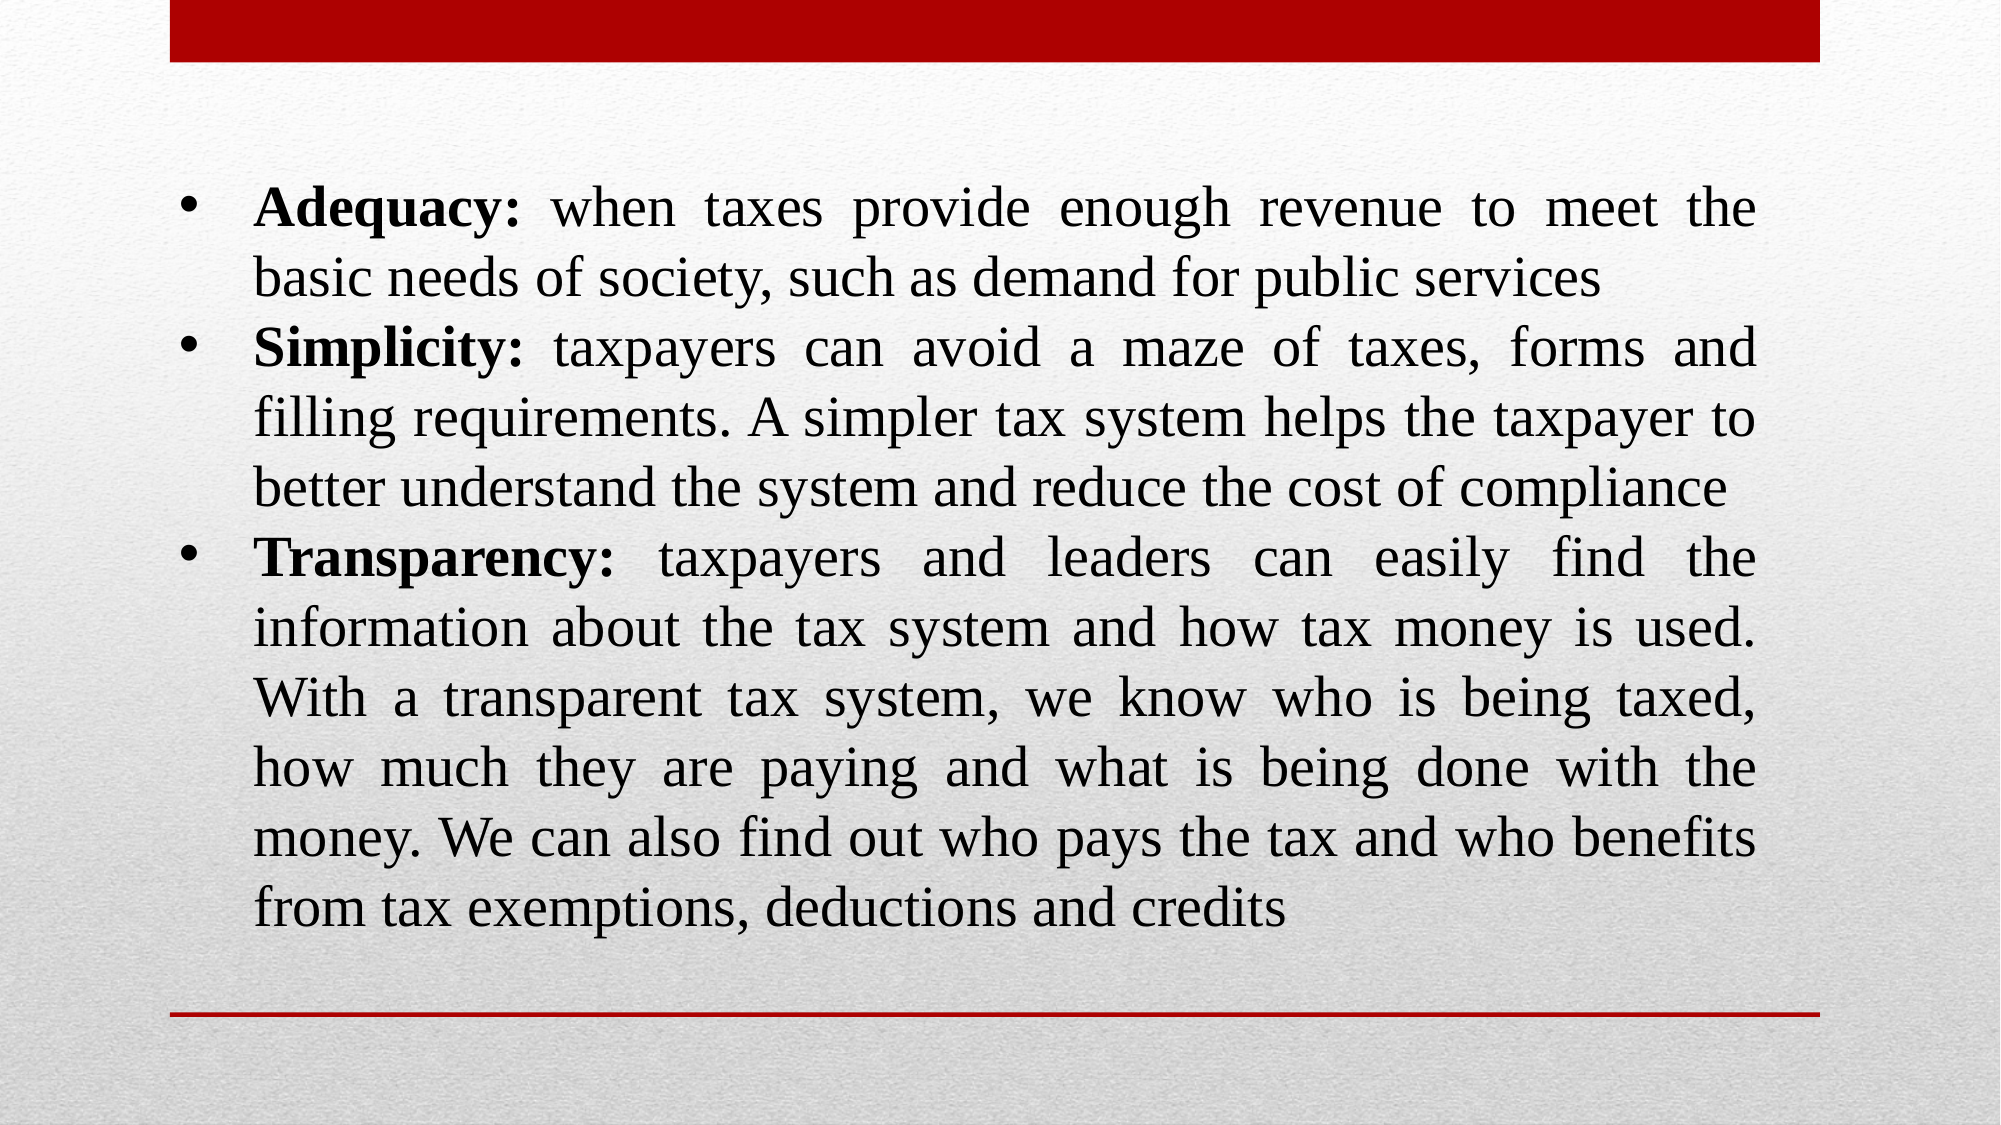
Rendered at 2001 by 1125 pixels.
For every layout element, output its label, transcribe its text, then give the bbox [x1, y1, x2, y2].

text_box Adequacy: when taxes provide enough revenue to meet the basic needs of society, such as demand for public services Simplicity: taxpayers can avoid a maze of taxes, forms and filling requirements. A simpler tax system helps the taxpayer to better understand the system and reduce the cost of compliance Transparency: taxpayers and leaders can easily find the information about the tax system and how tax money is used. With a transparent tax system, we know who is being taxed, how much they are paying and what is being done with the money. We can also find out who pays the tax and who benefits from tax exemptions, deductions and credits [163, 90, 1773, 946]
